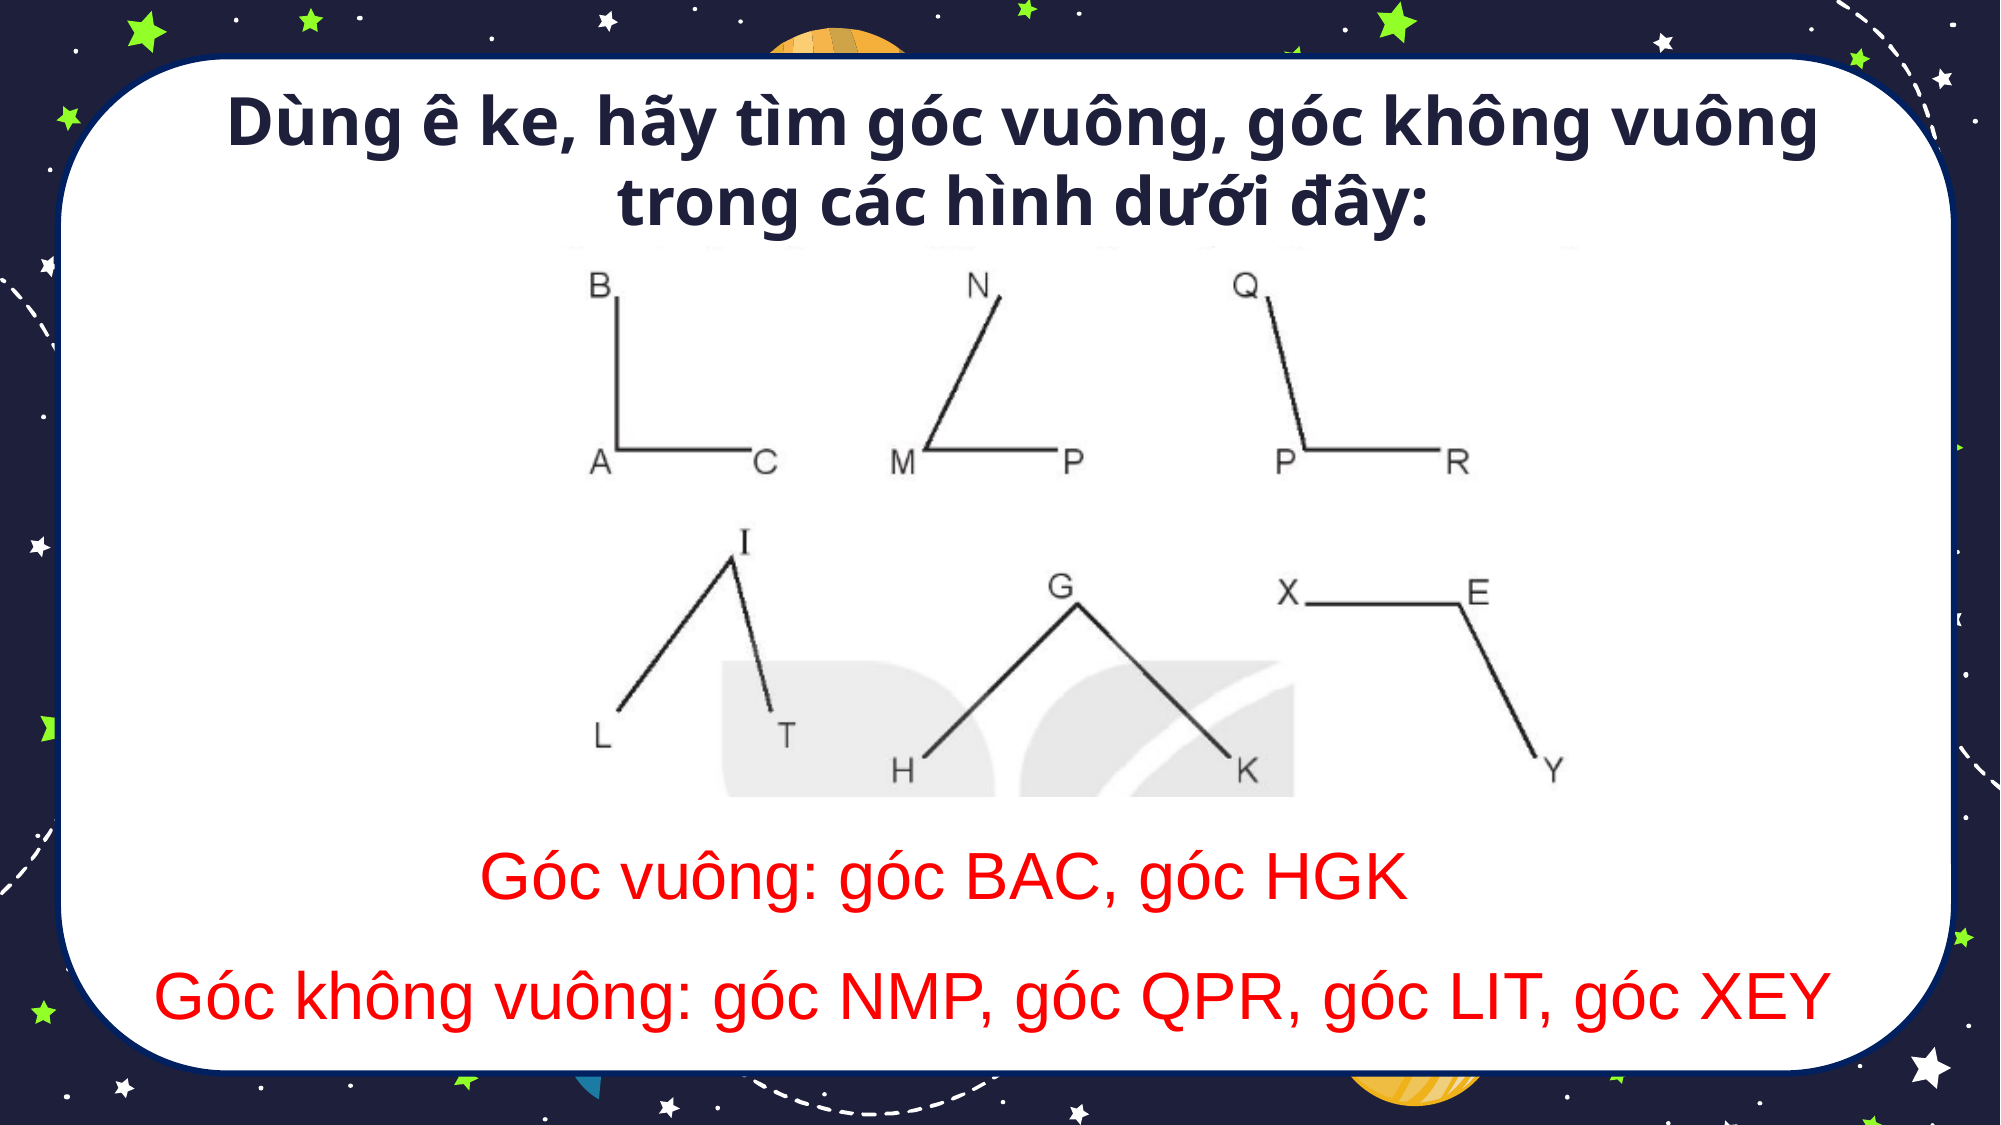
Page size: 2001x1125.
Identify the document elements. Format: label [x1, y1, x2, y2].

picture [497, 246, 1616, 797]
text_box [0, 0, 2000, 1125]
